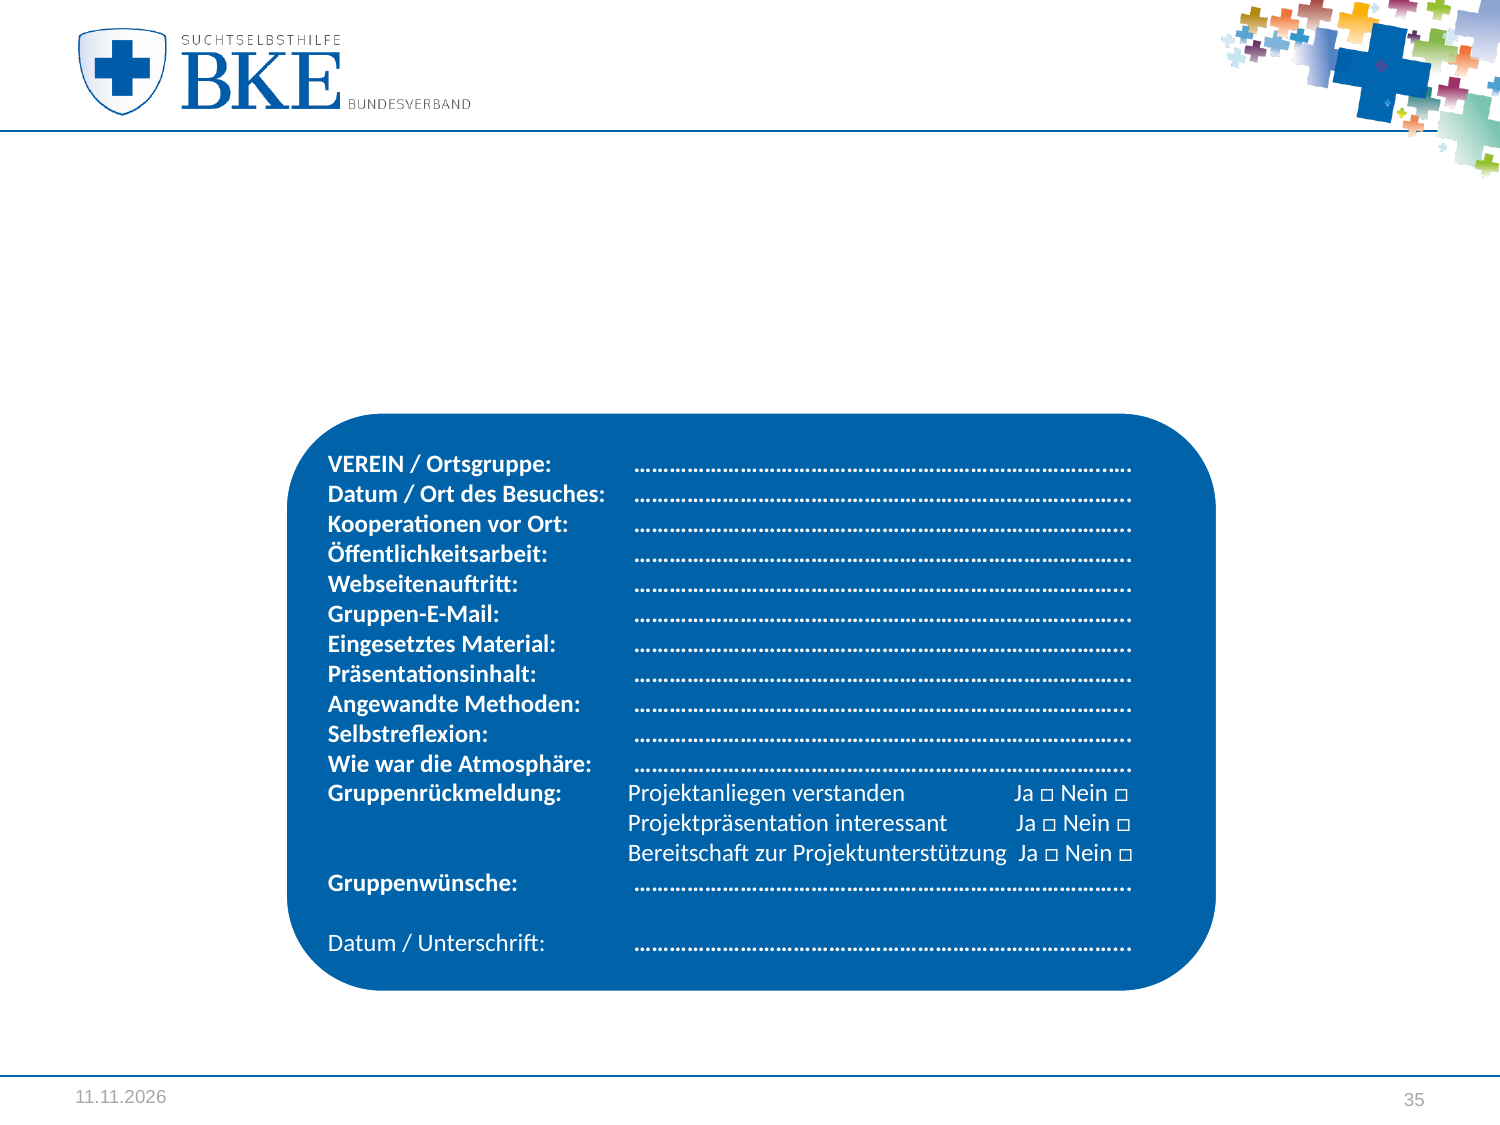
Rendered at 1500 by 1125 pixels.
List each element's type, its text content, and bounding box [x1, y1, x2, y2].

slide_number 35 [1322, 1076, 1425, 1122]
picture [76, 26, 475, 117]
picture [1219, 0, 1500, 180]
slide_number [75, 1076, 248, 1116]
text_box VEREIN / Ortsgruppe: ……………………………………………………………………..…. Datum / Ort des Besuches: ………………………………………………………………………... Kooperationen vor Ort: ………………………………………………………………………... Öffentlichkeitsarbeit: ………………………………………………………………………... Webseitenauftritt: ………………………………………………………………………... Gruppen-E-Mail: ………………………………………………………………………... Eingesetztes Material: ………………………………………………………………………... Präsentationsinhalt: ………………………………………………………………………... Angewandte Methoden: ………………………………………………………………………... Selbstreflexion: ………………………………………………………………………... Wie war die Atmosphäre: ………………………………………………………………………... Gruppenrückmeldung: Projektanliegen verstanden Ja □ Nein □ Projektpräsentation interessant Ja □ Nein □ Bereitschaft zur Projektunterstützung Ja □ Nein □ Gruppenwünsche: ………………………………………………………………………... Datum / Unterschrift: ………………………………………………………………………... [282, 409, 1221, 995]
